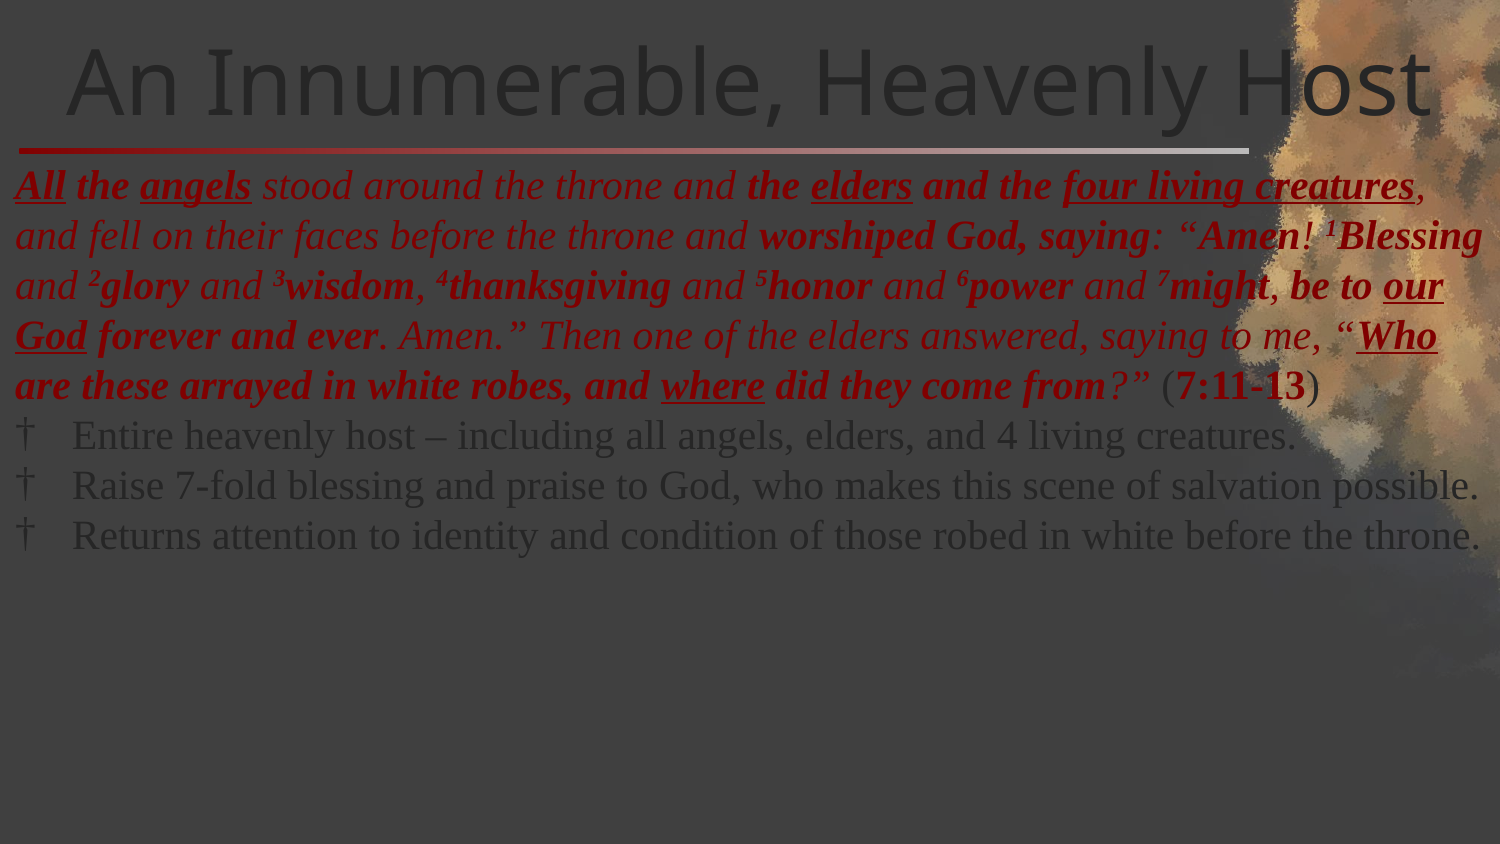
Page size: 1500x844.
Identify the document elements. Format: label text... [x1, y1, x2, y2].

list All the angels stood around the throne and the elders and the four living creatures, and fell on their faces before the throne and worshiped God, saying: “Amen! 1Blessing and 2glory and 3wisdom, 4thanksgiving and 5honor and 6power and 7might, be to our God forever and ever. Amen.” Then one of the elders answered, saying to me, “Who are these arrayed in white robes, and where did they come from?” (7:11-13) Entire heavenly host – including all angels, elders, and 4 living creatures. Raise 7-fold blessing and praise to God, who makes this scene of salvation possible. Returns attention to identity and condition of those robed in white before the throne. [7, 150, 1493, 830]
title An Innumerable, Heavenly Host [7, 7, 1493, 150]
